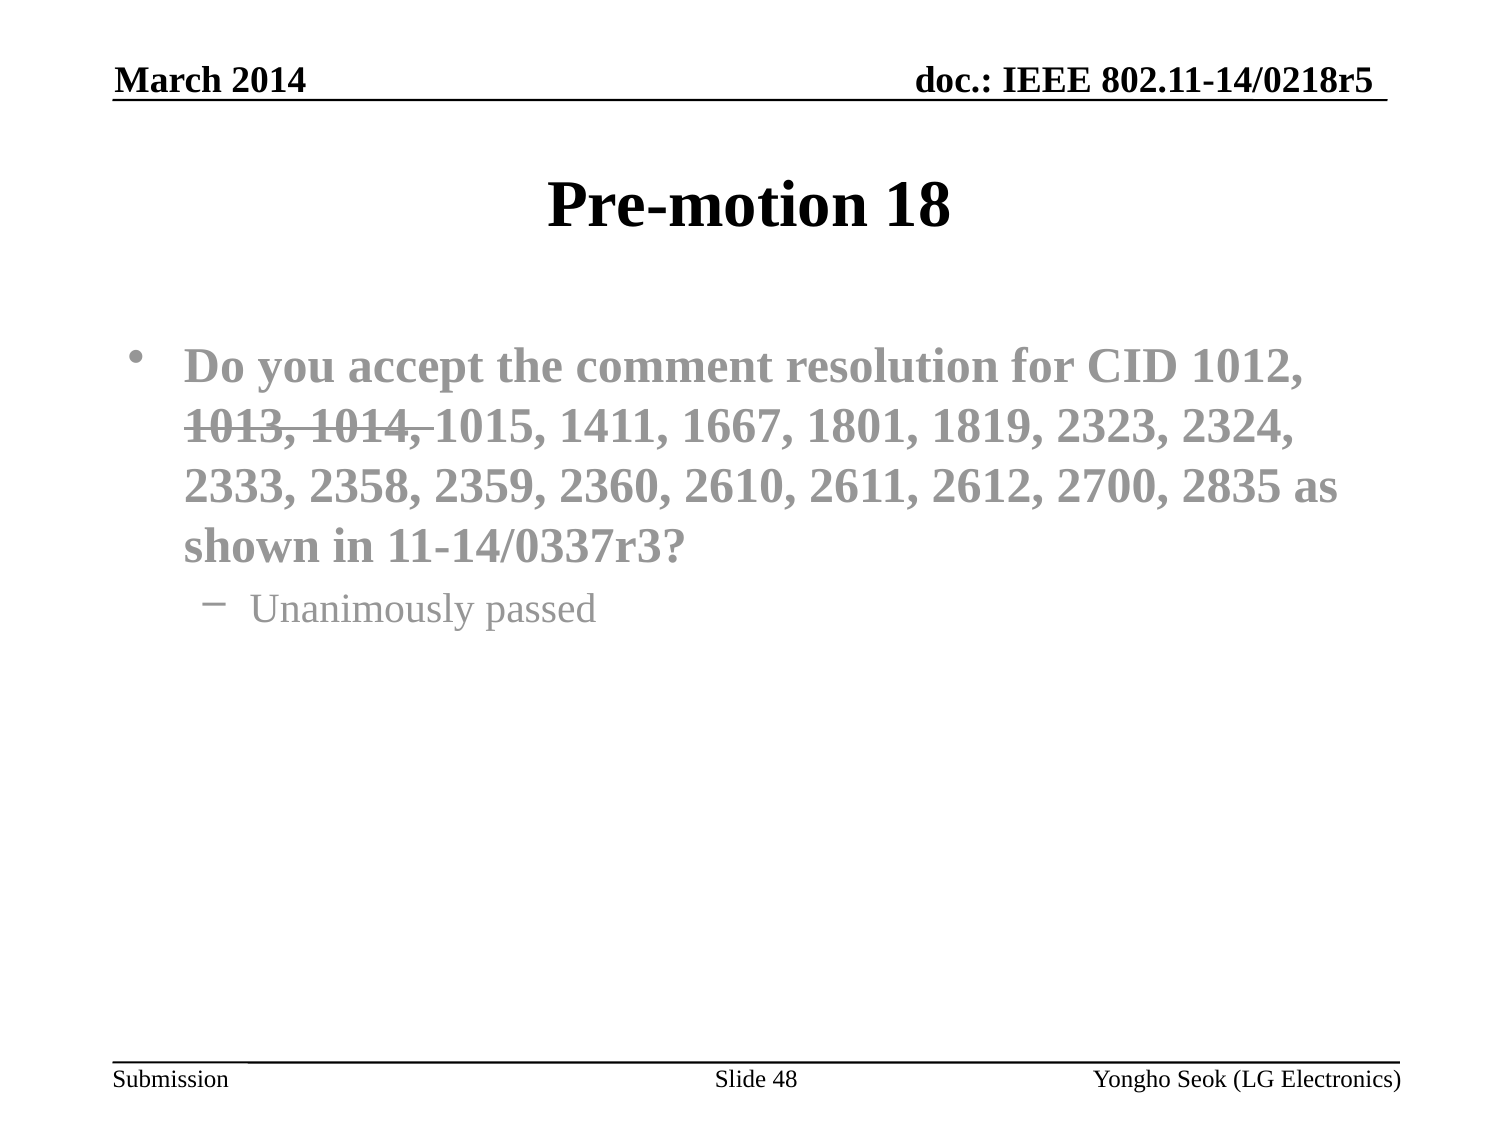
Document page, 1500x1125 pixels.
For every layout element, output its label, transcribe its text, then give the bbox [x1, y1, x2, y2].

footer Yongho Seok (LG Electronics) [1088, 1061, 1402, 1093]
list Do you accept the comment resolution for CID 1012, 1013, 1014, 1015, 1411, 1667, 1801, 1819, 2323, 2324, 2333, 2358, 2359, 2360, 2610, 2611, 2612, 2700, 2835 as shown in 11-14/0337r3? Unanimously passed [112, 324, 1388, 1001]
slide_number Slide 48 [712, 1061, 800, 1093]
title Pre-motion 18 [112, 112, 1388, 288]
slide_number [114, 54, 309, 101]
